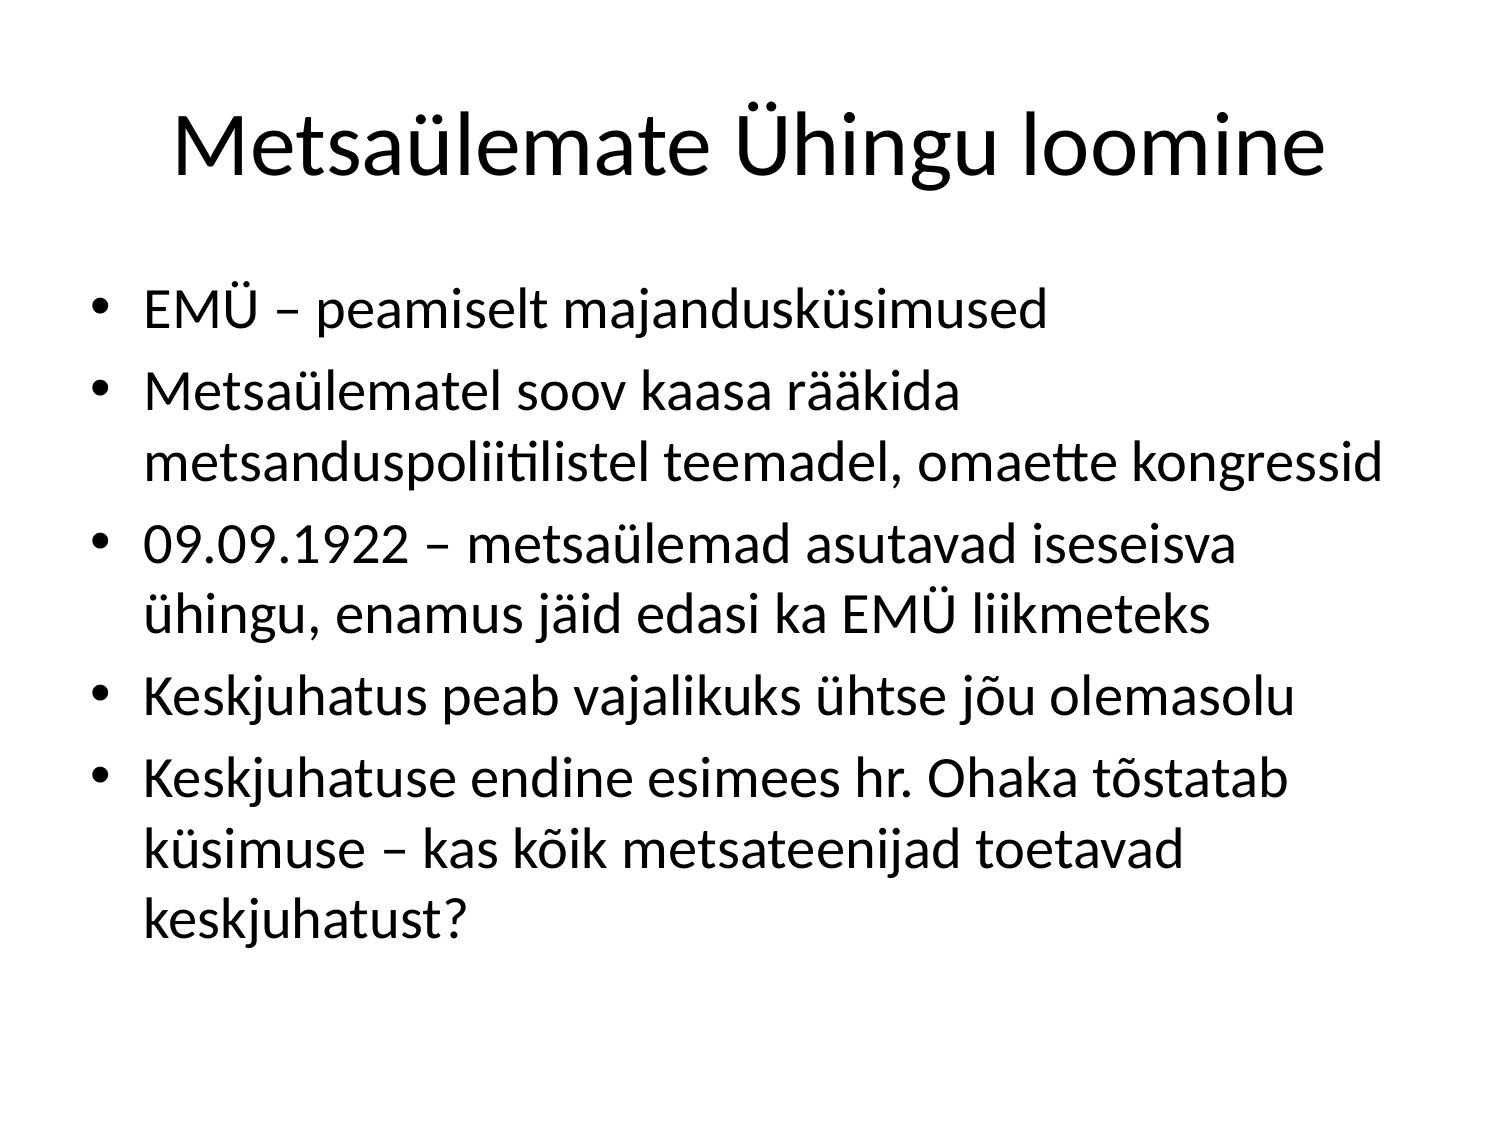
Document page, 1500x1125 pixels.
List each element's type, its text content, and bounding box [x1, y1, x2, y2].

list EMÜ – peamiselt majandusküsimused Metsaülematel soov kaasa rääkida metsanduspoliitilistel teemadel, omaette kongressid 09.09.1922 – metsaülemad asutavad iseseisva ühingu, enamus jäid edasi ka EMÜ liikmeteks Keskjuhatus peab vajalikuks ühtse jõu olemasolu Keskjuhatuse endine esimees hr. Ohaka tõstatab küsimuse – kas kõik metsateenijad toetavad keskjuhatust? [75, 262, 1425, 1005]
title Metsaülemate Ühingu loomine [75, 45, 1425, 233]
